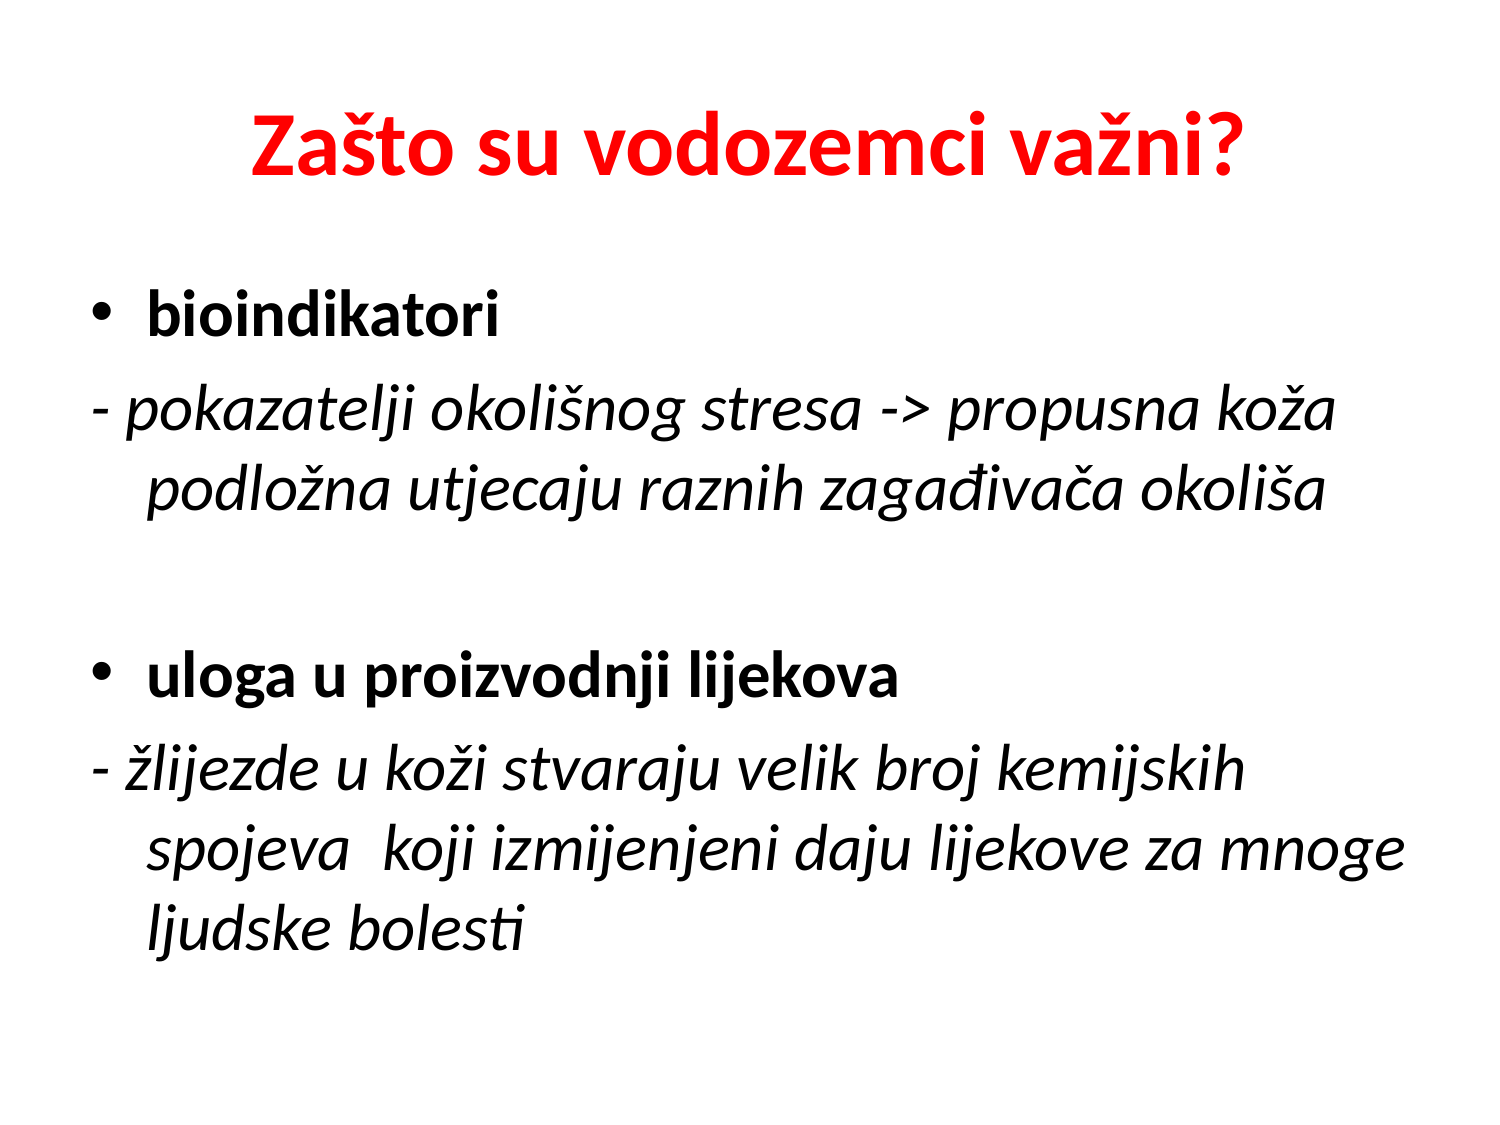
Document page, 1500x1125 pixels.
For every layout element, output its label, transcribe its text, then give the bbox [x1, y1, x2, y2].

title Zašto su vodozemci važni? [75, 45, 1425, 233]
list bioindikatori - pokazatelji okolišnog stresa -> propusna koža podložna utjecaju raznih zagađivača okoliša uloga u proizvodnji lijekova - žlijezde u koži stvaraju velik broj kemijskih spojeva koji izmijenjeni daju lijekove za mnoge ljudske bolesti [75, 262, 1425, 1067]
